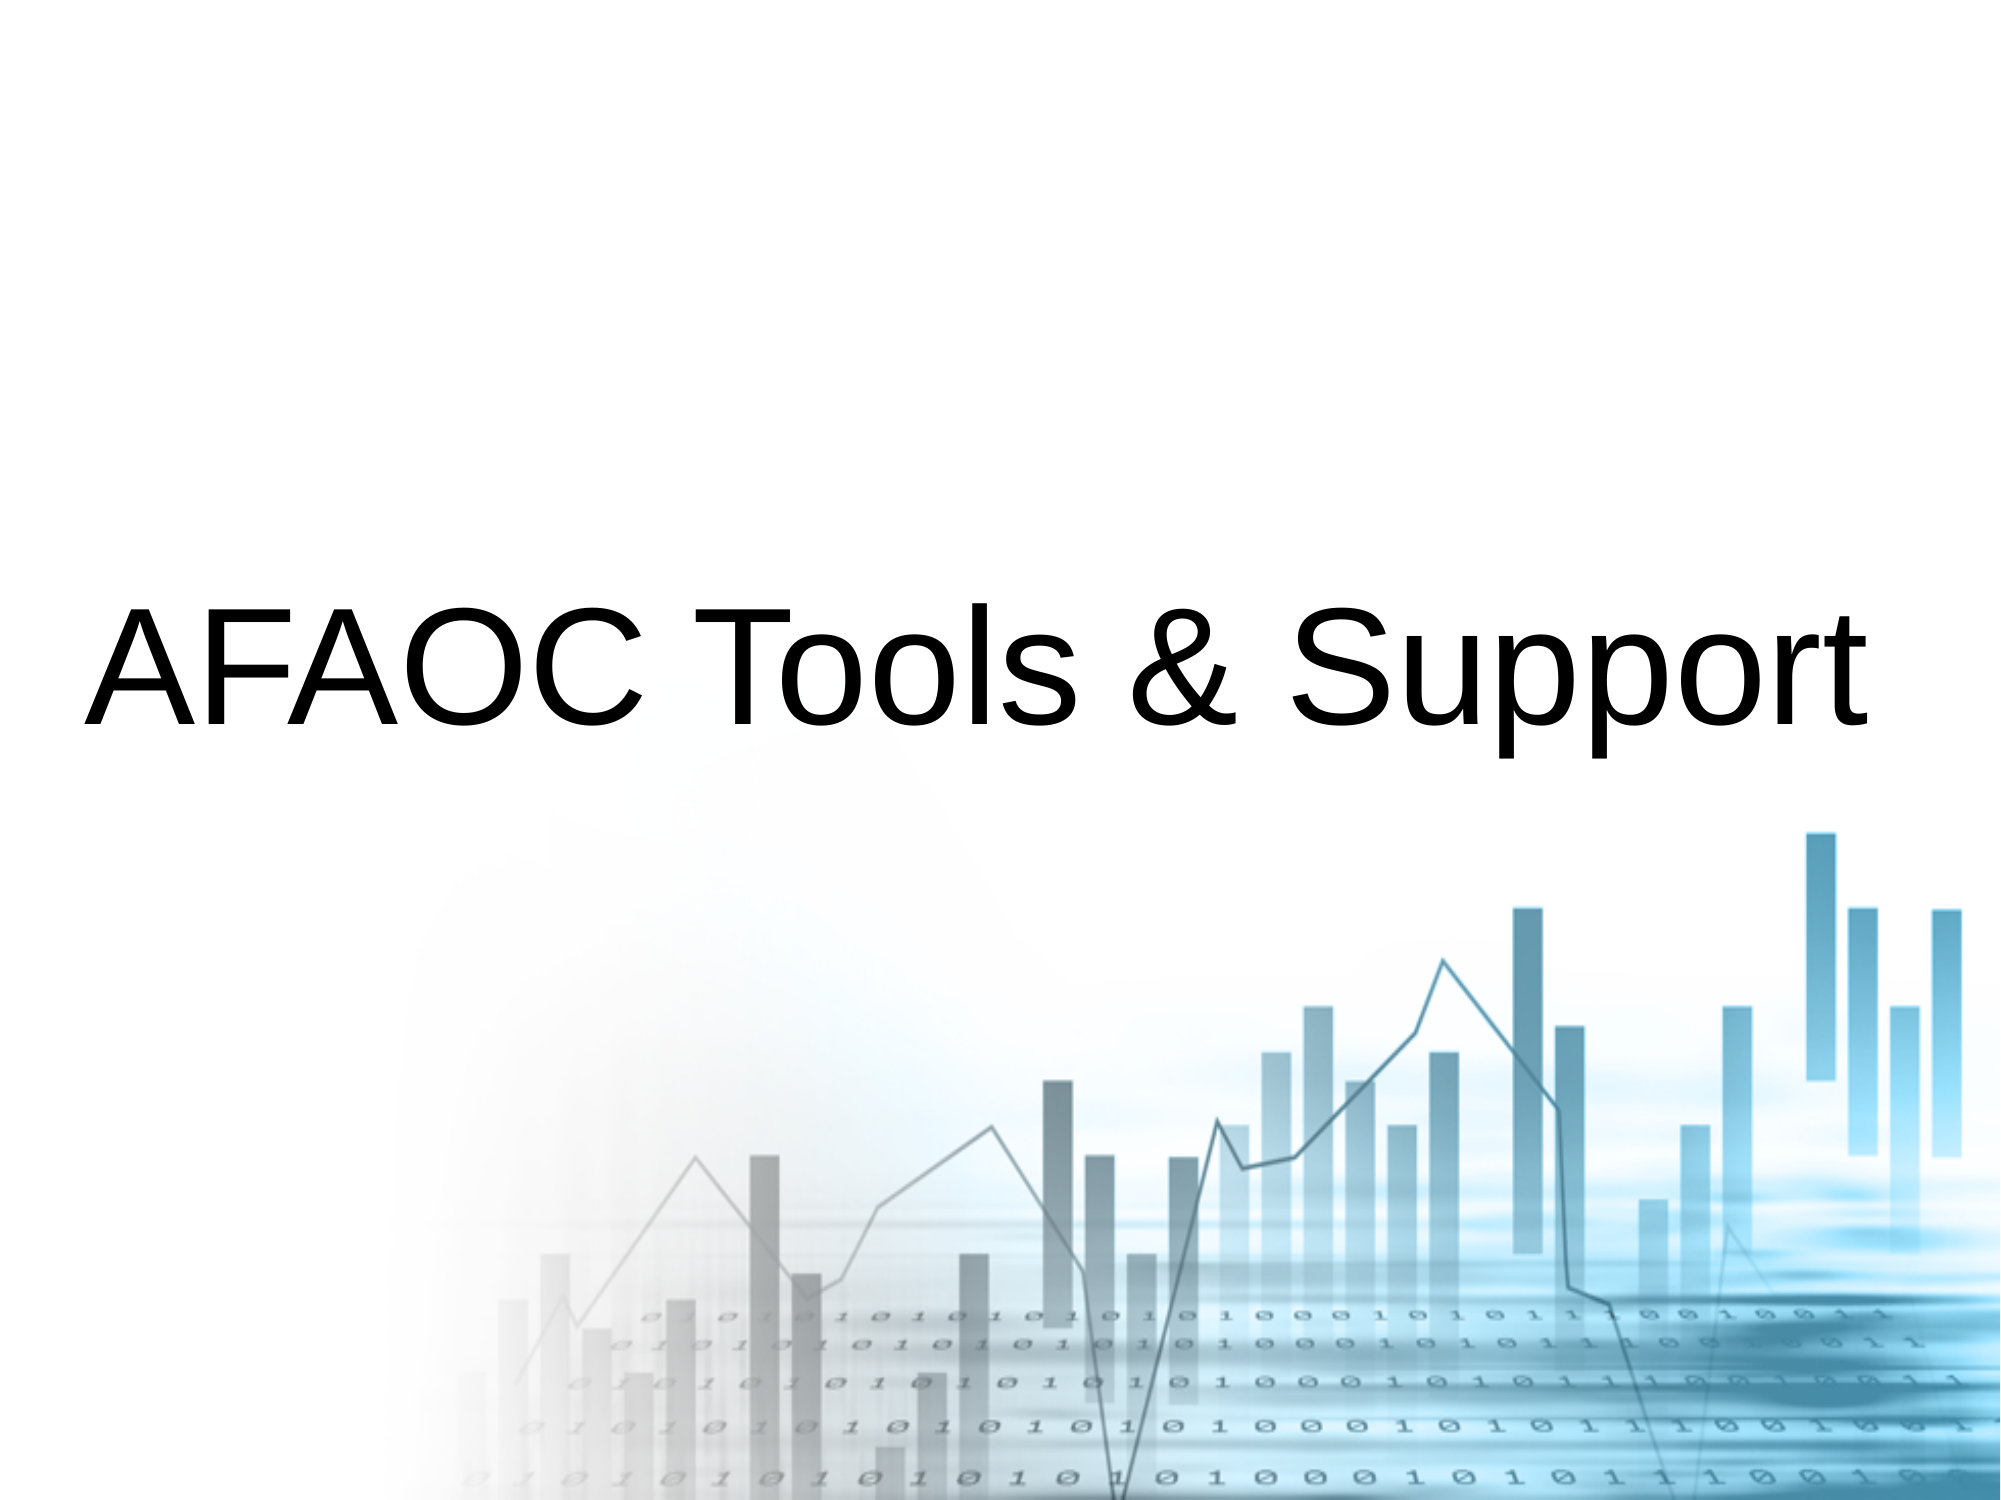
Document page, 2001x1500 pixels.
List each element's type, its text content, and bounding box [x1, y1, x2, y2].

title AFAOC Tools & Support [50, 245, 1904, 768]
picture [0, 0, 2001, 1500]
